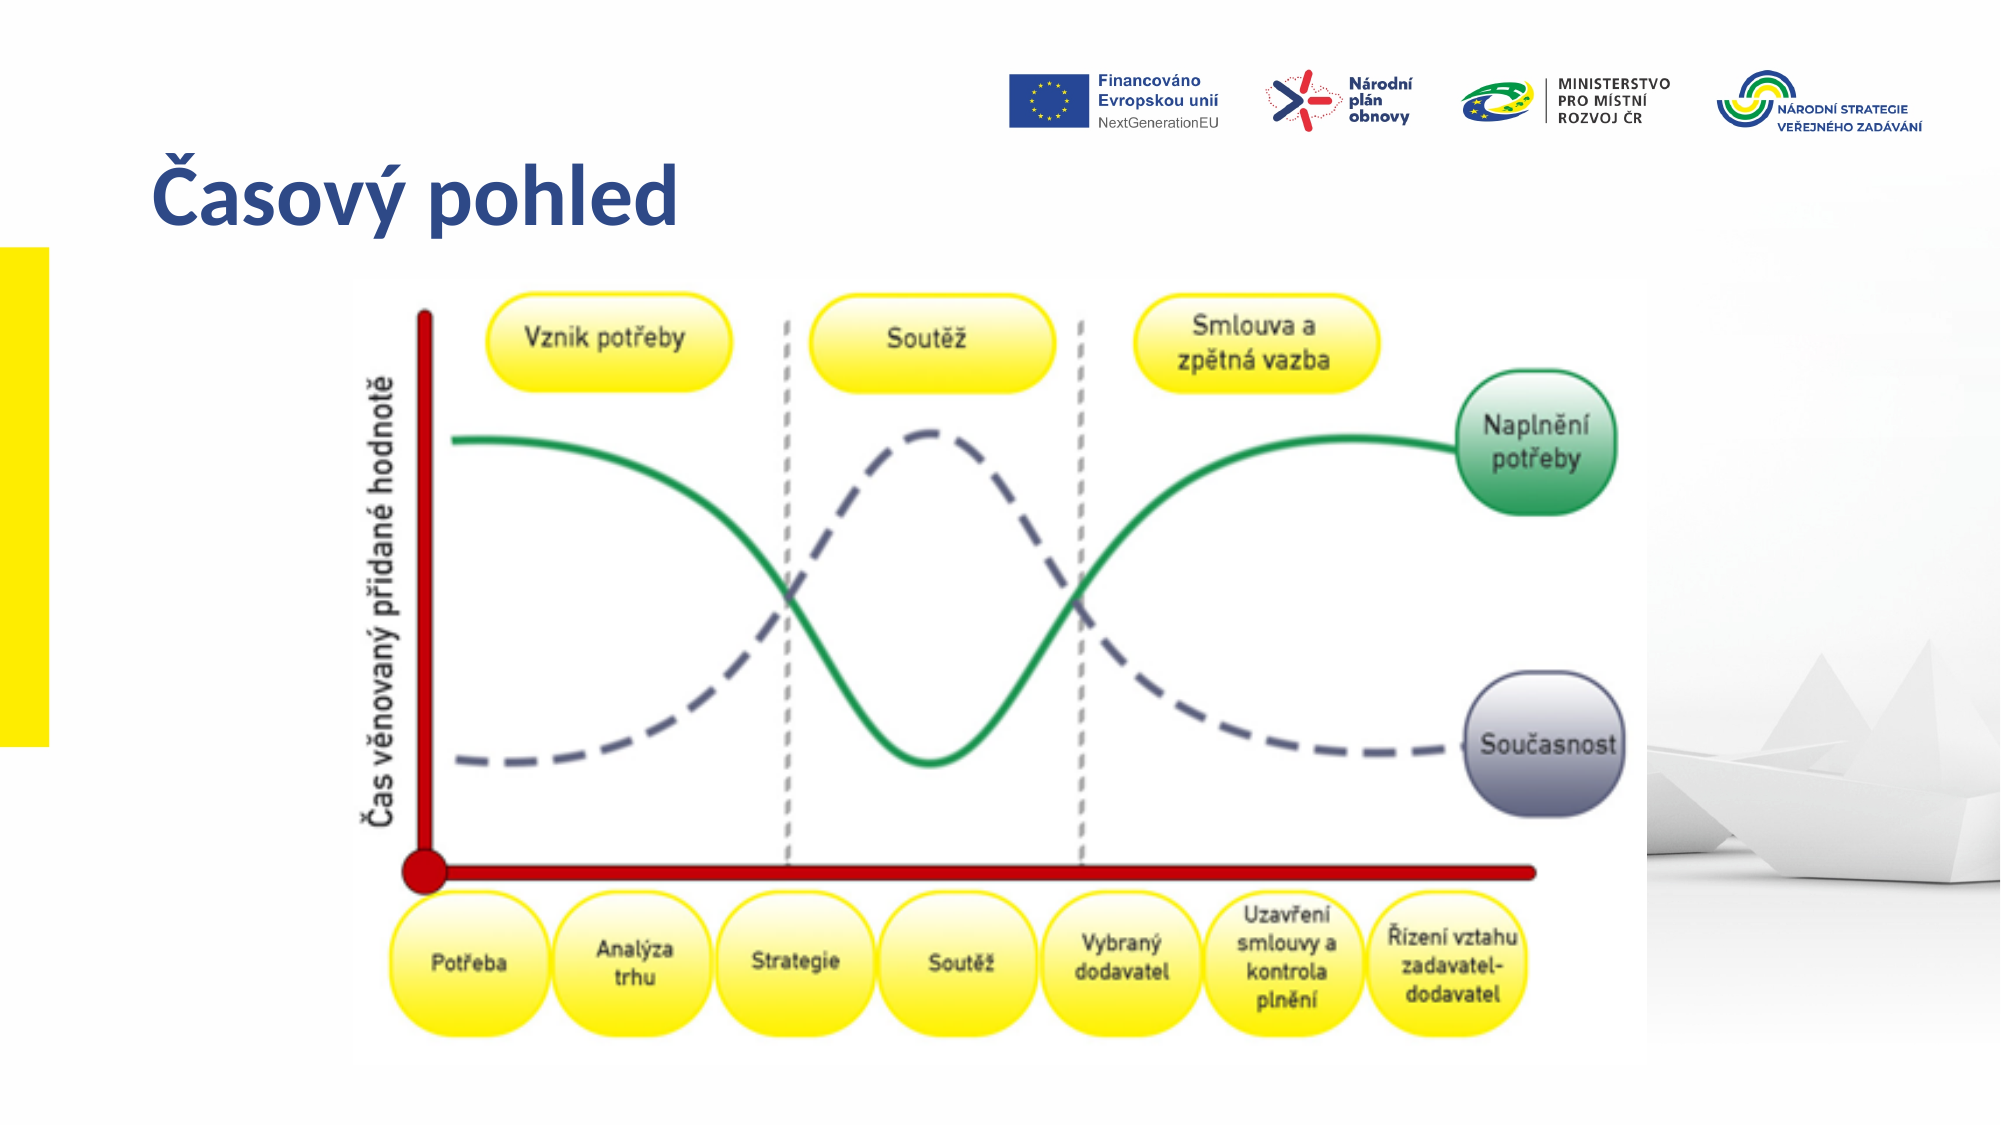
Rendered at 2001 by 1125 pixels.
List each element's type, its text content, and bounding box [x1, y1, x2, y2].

picture [0, 0, 2001, 1125]
text_box Časový pohled [137, 130, 1949, 356]
text_box [103, 76, 1397, 172]
